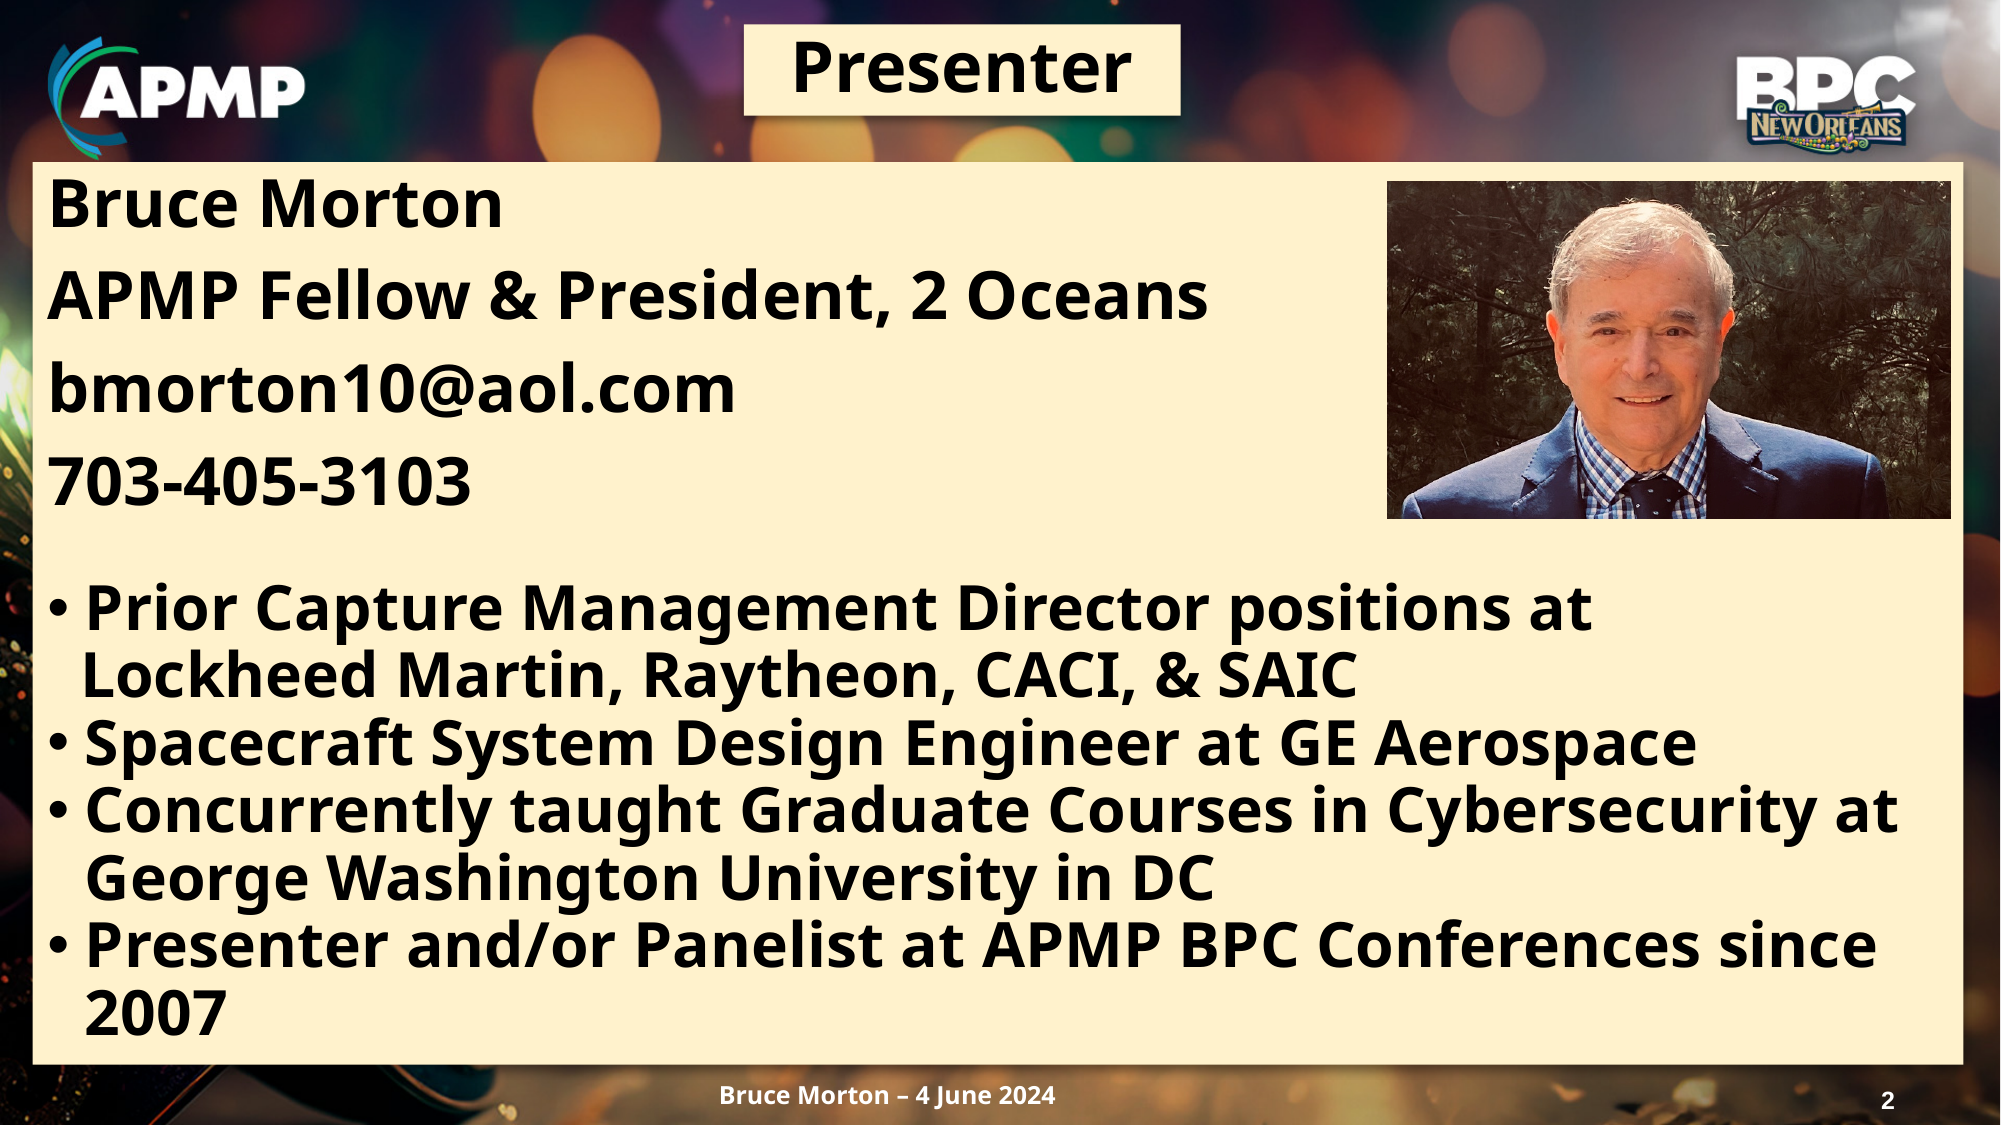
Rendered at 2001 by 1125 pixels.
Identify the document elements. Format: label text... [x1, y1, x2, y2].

text_box Bruce Morton – 4 June 2024 [387, 1071, 1388, 1117]
title Presenter [743, 24, 1181, 116]
list Bruce Morton APMP Fellow & President, 2 Oceans bmorton10@aol.com 703-405-3103 Prior Capture Management Director positions at Lockheed Martin, Raytheon, CACI, & SAIC Spacecraft System Design Engineer at GE Aerospace Concurrently taught Graduate Courses in Cybersecurity at George Washington University in DC Presenter and/or Panelist at APMP BPC Conferences since 2007 [32, 162, 1964, 1065]
text_box 2 [1866, 1077, 2000, 1122]
picture [0, 0, 2001, 1125]
